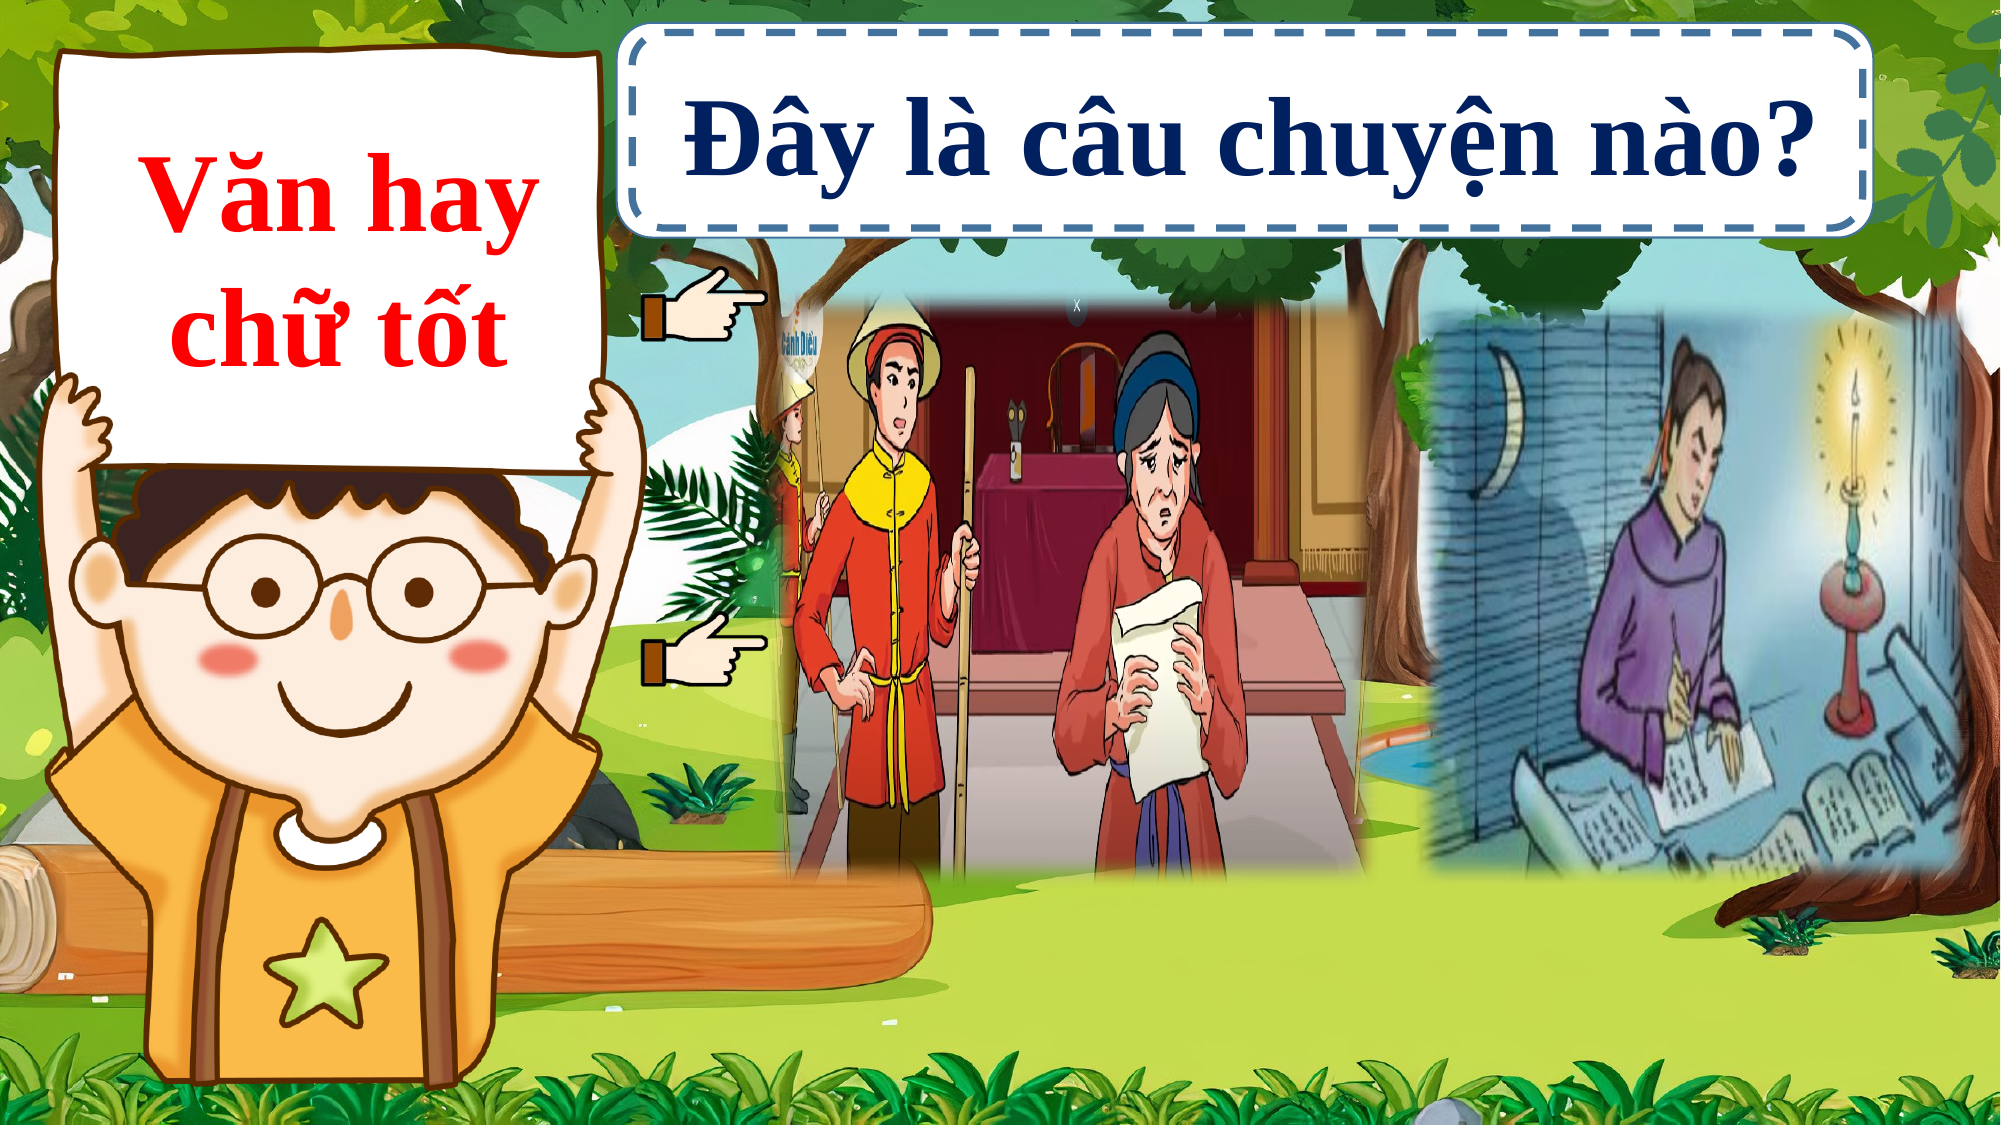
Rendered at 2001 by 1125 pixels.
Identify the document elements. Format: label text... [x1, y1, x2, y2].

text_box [616, 22, 1874, 238]
text_box Đây là câu chuyện nào? [1874, 62, 2000, 198]
picture [0, 0, 2001, 1125]
